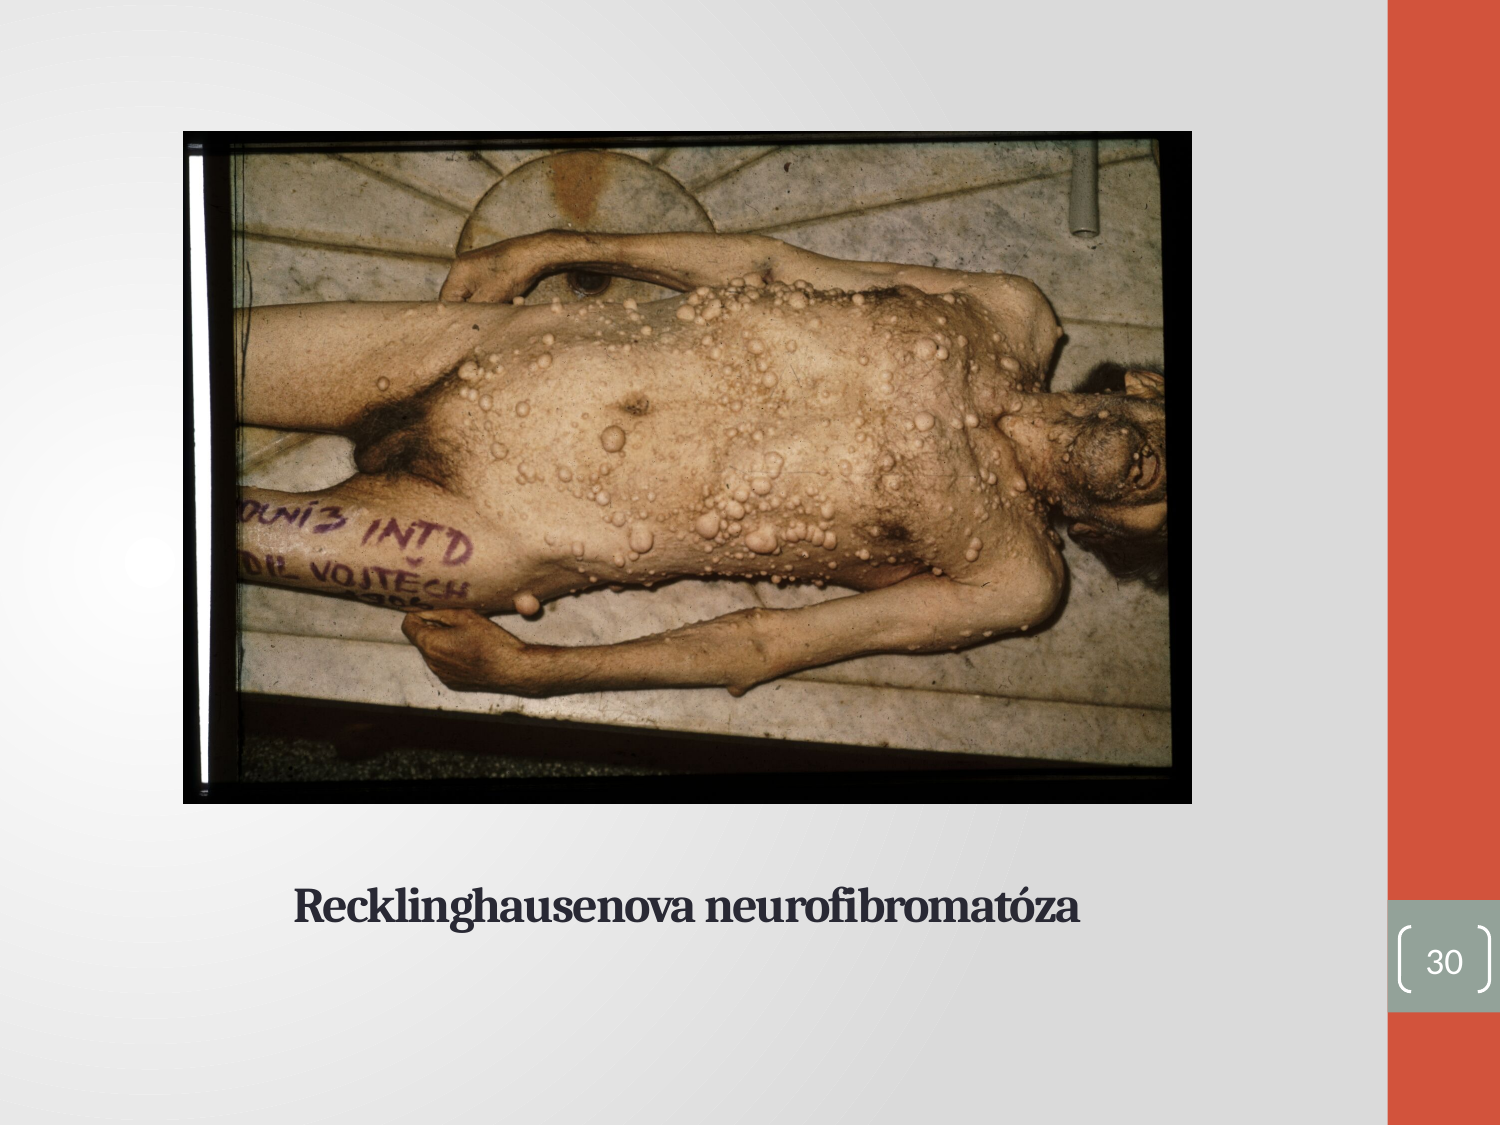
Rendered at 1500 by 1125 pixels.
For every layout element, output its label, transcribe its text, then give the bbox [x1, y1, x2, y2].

title Recklinghausenova neurofibromatóza [50, 857, 1325, 941]
slide_number 30 [1397, 925, 1492, 994]
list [182, 131, 1192, 805]
